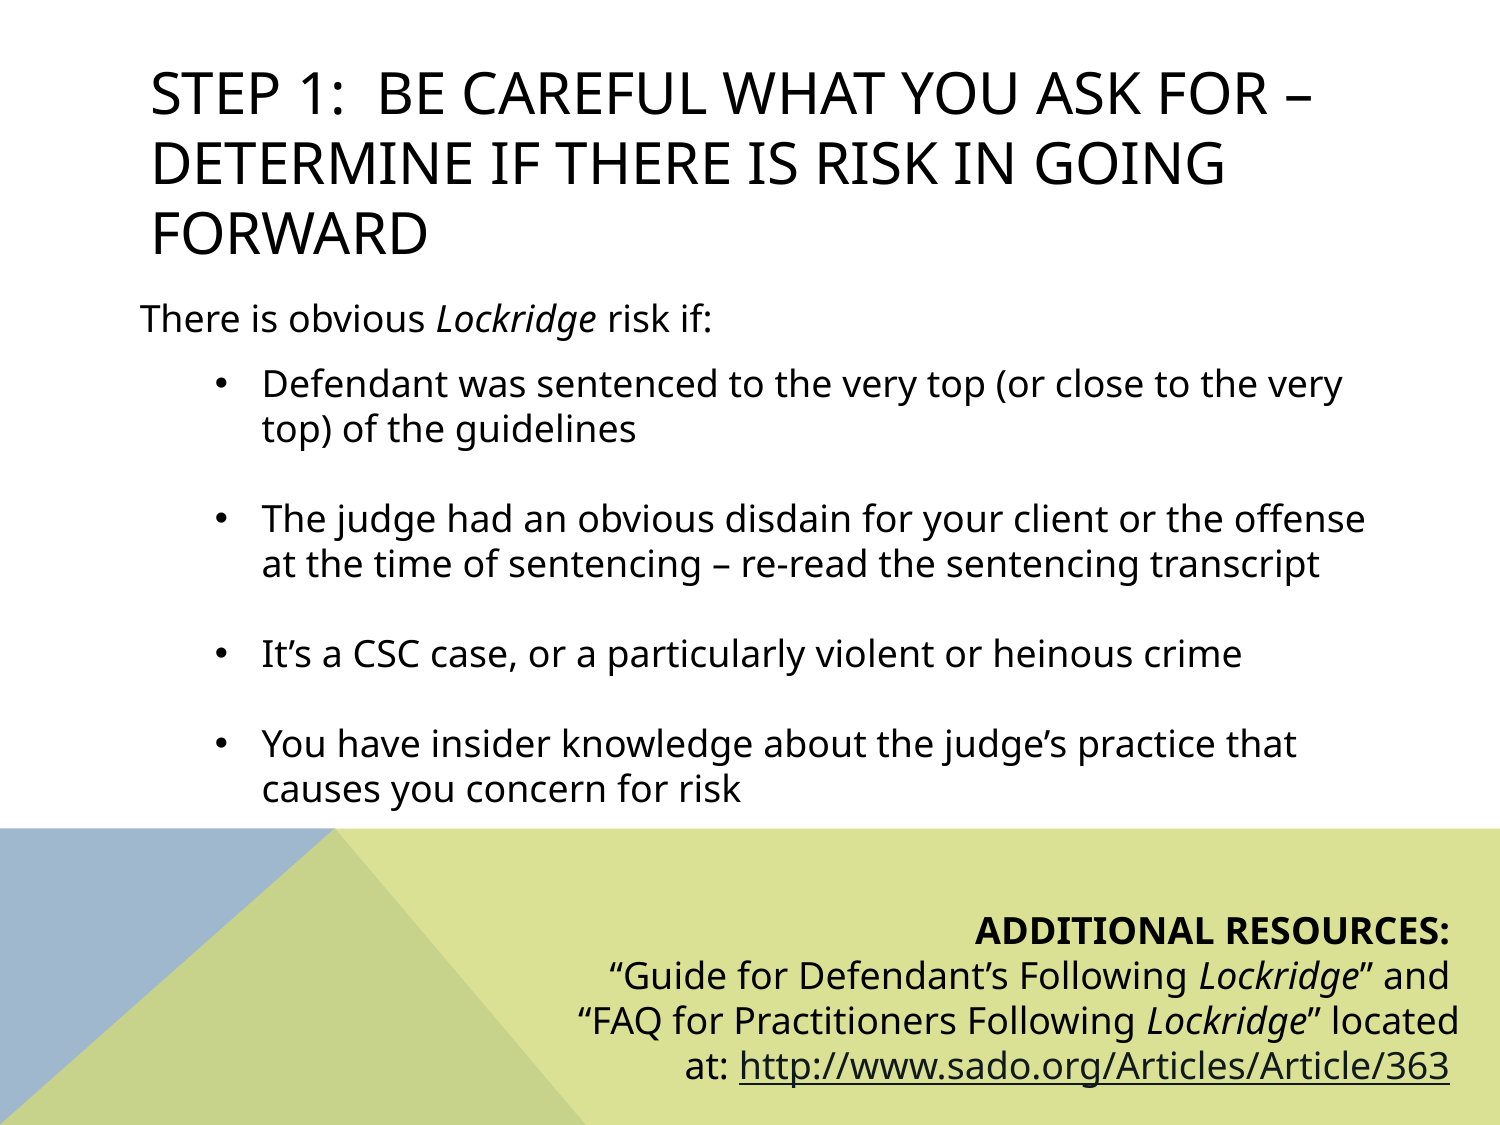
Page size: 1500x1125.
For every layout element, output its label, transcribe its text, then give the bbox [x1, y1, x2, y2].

text_box ADDITIONAL RESOURCES: “Guide for Defendant’s Following Lockridge” and “FAQ for Practitioners Following Lockridge” located at: http://www.sado.org/Articles/Article/363 [562, 899, 1475, 1101]
title STEP 1: Be careful what you ask for – Determine if there is risk in going forward [135, 60, 1369, 263]
text_box There is obvious Lockridge risk if: Defendant was sentenced to the very top (or close to the very top) of the guidelines The judge had an obvious disdain for your client or the offense at the time of sentencing – re-read the sentencing transcript It’s a CSC case, or a particularly violent or heinous crime You have insider knowledge about the judge’s practice that causes you concern for risk [124, 287, 1413, 818]
